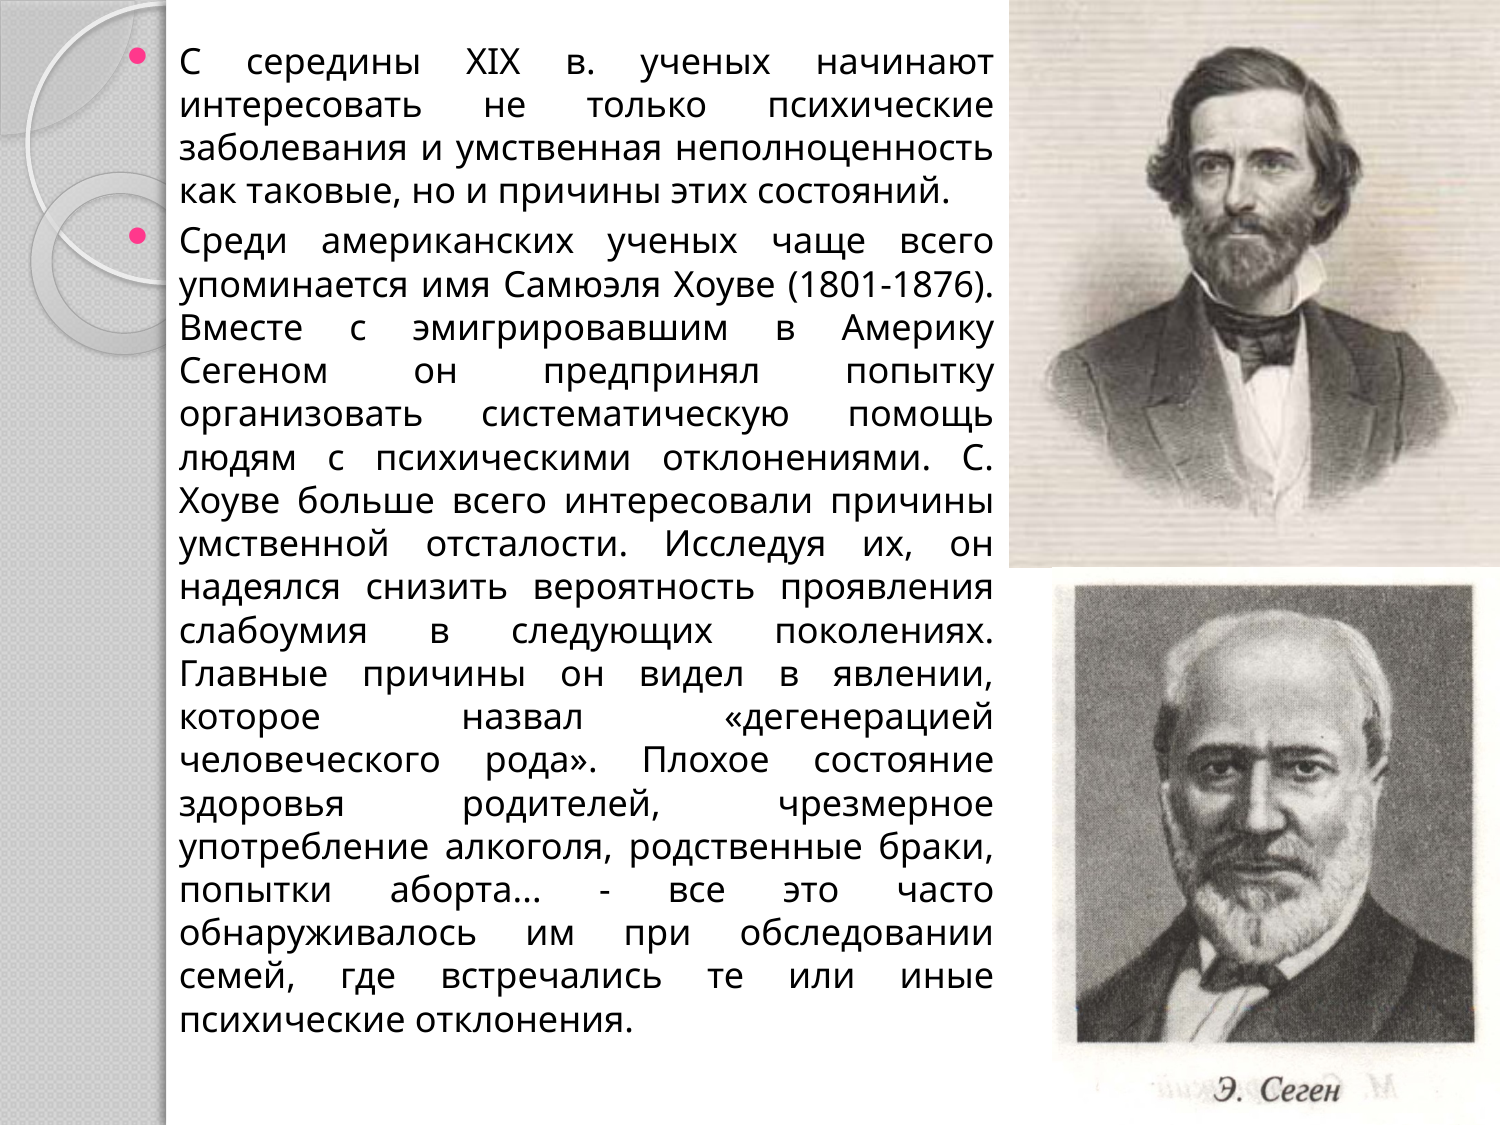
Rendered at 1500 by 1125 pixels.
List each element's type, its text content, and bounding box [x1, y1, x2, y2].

list С середины XIX в. ученых начинают интересовать не только психические заболевания и умственная неполноценность как таковые, но и причины этих состояний. Среди американских ученых чаще всего упоминается имя Самюэля Хоуве (1801-1876). Вместе с эмигрировавшим в Америку Сегеном он предпринял попытку организовать систематическую помощь людям с психическими отклонениями. С. Хоуве больше всего интересовали причины умственной отсталости. Исследуя их, он надеялся снизить вероятность проявления слабоумия в следующих поколениях. Главные причины он видел в явлении, которое назвал «дегенерацией человеческого рода». Плохое состояние здоровья родителей, чрезмерное употребление алкоголя, родственные браки, попытки аборта... - все это часто обнаруживалось им при обследовании семей, где встречались те или иные психические отклонения. [112, 30, 1010, 1094]
picture [1009, 0, 1500, 1125]
